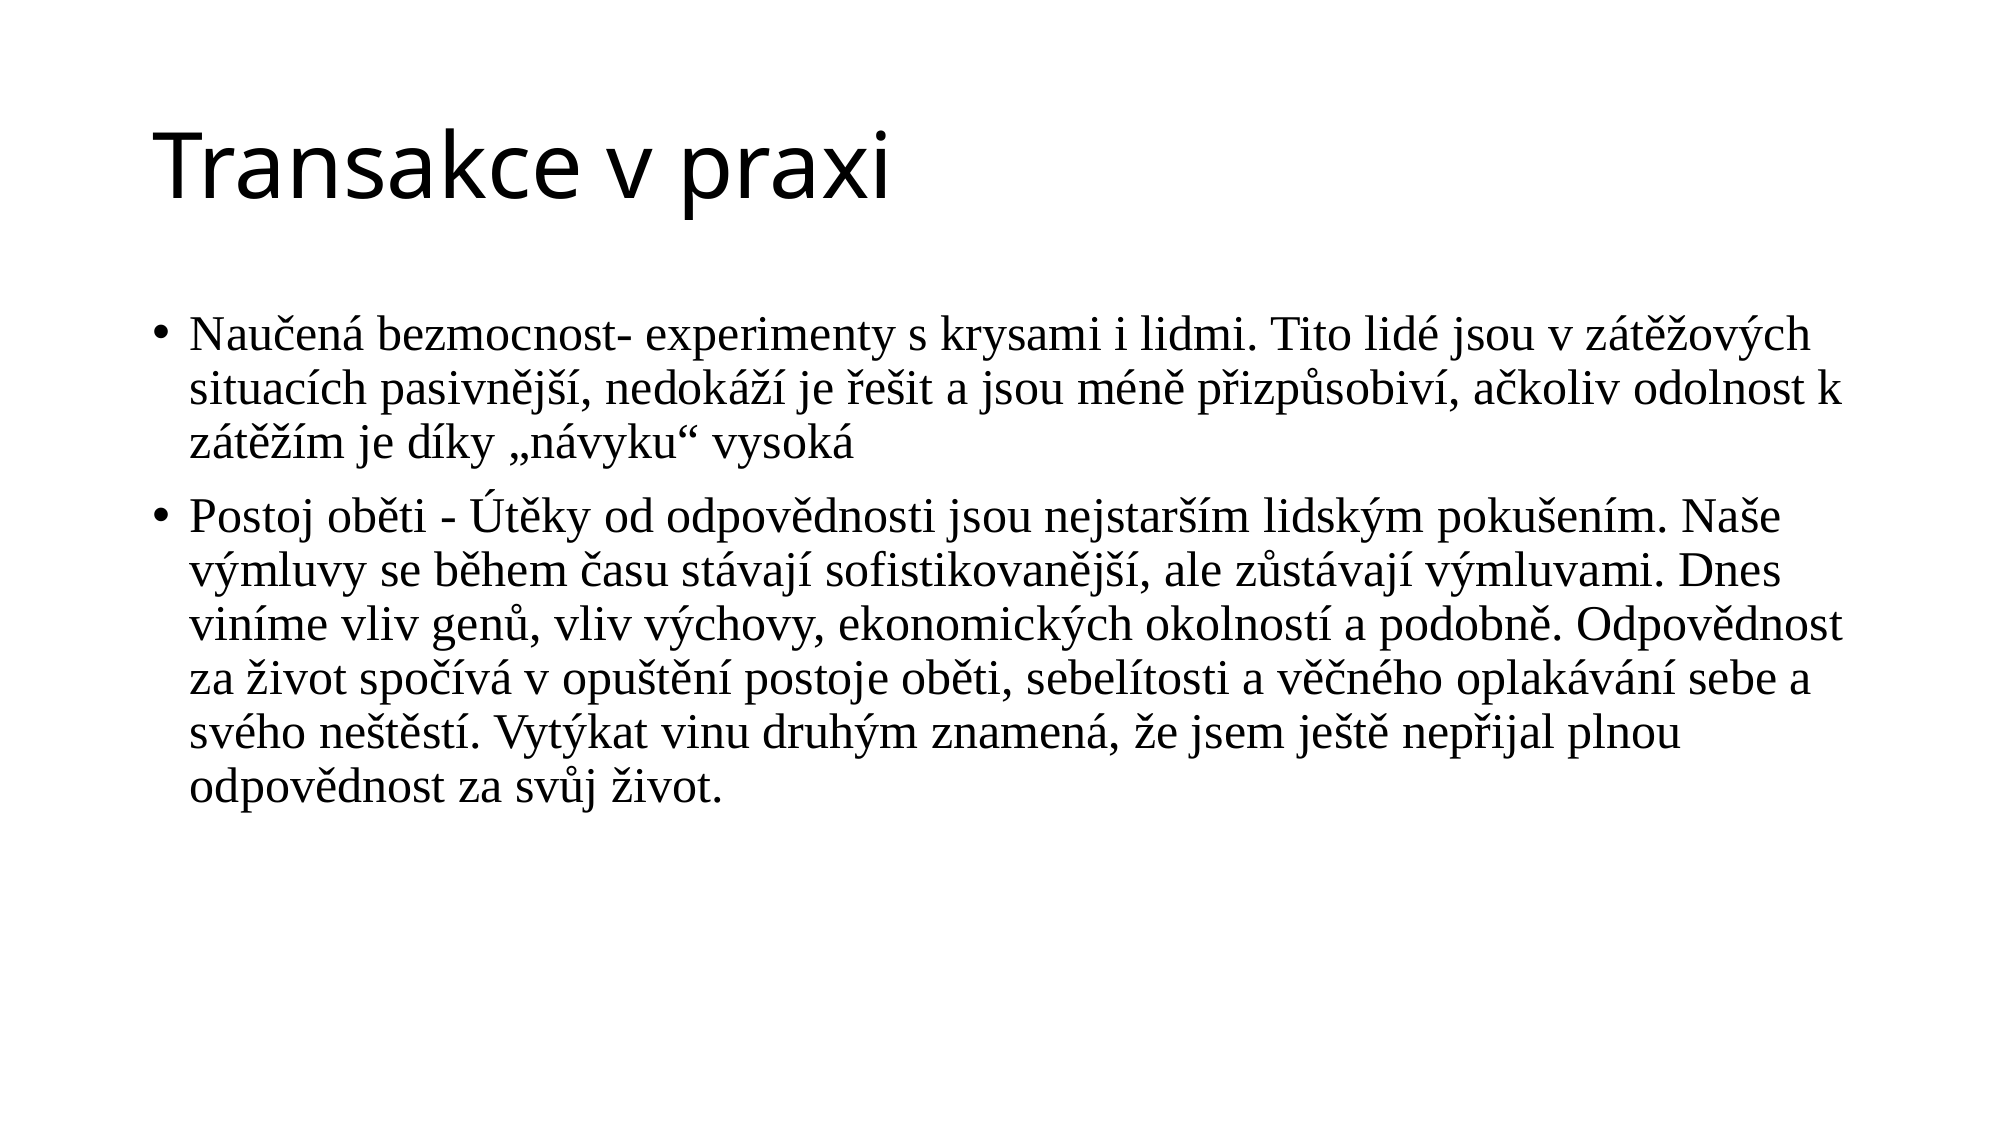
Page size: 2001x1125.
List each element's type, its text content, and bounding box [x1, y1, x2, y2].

title Transakce v praxi [137, 59, 1863, 278]
list Naučená bezmocnost- experimenty s krysami i lidmi. Tito lidé jsou v zátěžových situacích pasivnější, nedokáží je řešit a jsou méně přizpůsobiví, ačkoliv odolnost k zátěžím je díky „návyku“ vysoká Postoj oběti - Útěky od odpovědnosti jsou nejstarším lidským pokušením. Naše výmluvy se během času stávají sofistikovanější, ale zůstávají výmluvami. Dnes viníme vliv genů, vliv výchovy, ekonomických okolností a podobně. Odpovědnost za život spočívá v opuštění postoje oběti, sebelítosti a věčného oplakávání sebe a svého neštěstí. Vytýkat vinu druhým znamená, že jsem ještě nepřijal plnou odpovědnost za svůj život. [137, 299, 1863, 1014]
